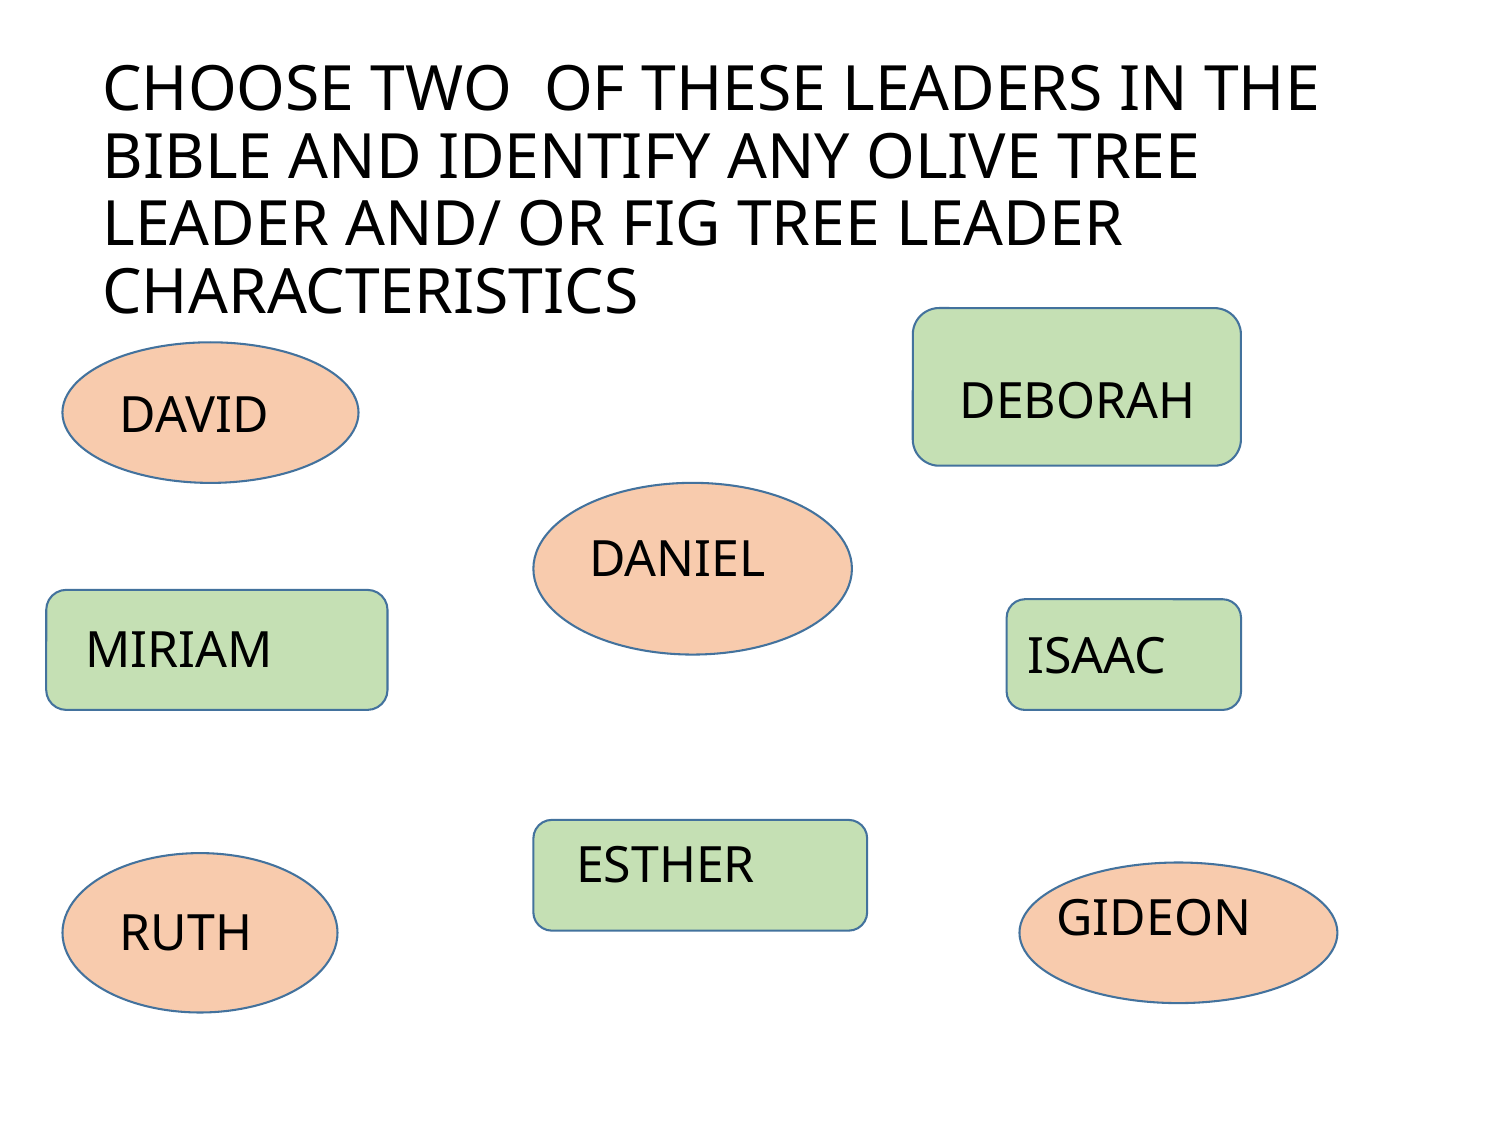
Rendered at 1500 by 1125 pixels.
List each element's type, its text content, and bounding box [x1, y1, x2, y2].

text_box GIDEON [1041, 877, 1338, 953]
text_box [1078, 861, 1279, 877]
title CHOOSE TWO OF THESE LEADERS IN THE BIBLE AND IDENTIFY ANY OLIVE TREE LEADER AND/ OR FIG TREE LEADER CHARACTERISTICS [87, 70, 1388, 314]
text_box DEBORAH [945, 360, 1263, 436]
text_box [45, 588, 389, 711]
text_box MIRIAM [70, 610, 359, 686]
text_box [61, 852, 339, 1014]
text_box RUTH [105, 892, 295, 968]
text_box DAVID [105, 374, 316, 450]
text_box [532, 818, 869, 932]
text_box DANIEL [574, 518, 827, 594]
text_box [532, 481, 853, 656]
text_box [1018, 896, 1332, 1005]
text_box ESTHER [561, 824, 839, 900]
text_box [61, 341, 360, 484]
text_box [911, 306, 1242, 467]
text_box ISAAC [1012, 616, 1240, 692]
text_box [1005, 598, 1243, 711]
